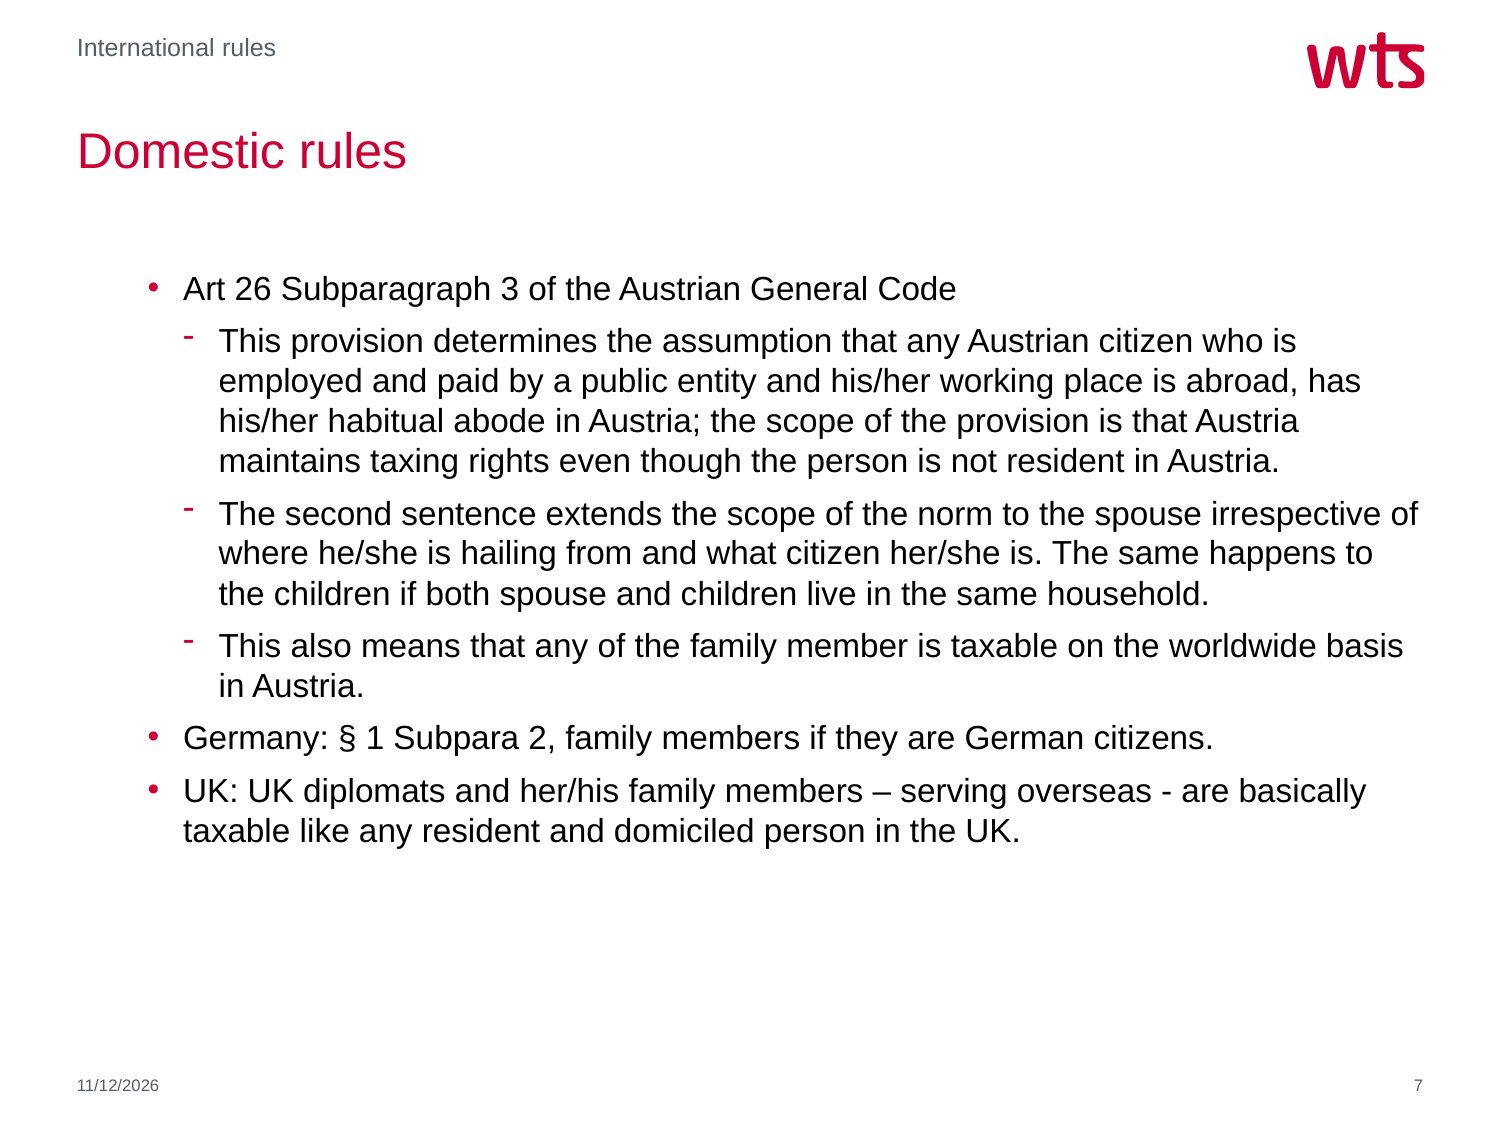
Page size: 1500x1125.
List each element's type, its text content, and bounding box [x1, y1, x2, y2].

list Art 26 Subparagraph 3 of the Austrian General Code This provision determines the assumption that any Austrian citizen who is employed and paid by a public entity and his/her working place is abroad, has his/her habitual abode in Austria; the scope of the provision is that Austria maintains taxing rights even though the person is not resident in Austria. The second sentence extends the scope of the norm to the spouse irrespective of where he/she is hailing from and what citizen her/she is. The same happens to the children if both spouse and children live in the same household. This also means that any of the family member is taxable on the worldwide basis in Austria. Germany: § 1 Subpara 2, family members if they are German citizens. UK: UK diplomats and her/his family members – serving overseas - are basically taxable like any resident and domiciled person in the UK. [76, 267, 1424, 1035]
list International rules [76, 31, 1170, 67]
slide_number 7 [1365, 1071, 1424, 1095]
title Domestic rules [76, 125, 1307, 226]
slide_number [76, 1071, 188, 1095]
picture [1306, 31, 1425, 89]
